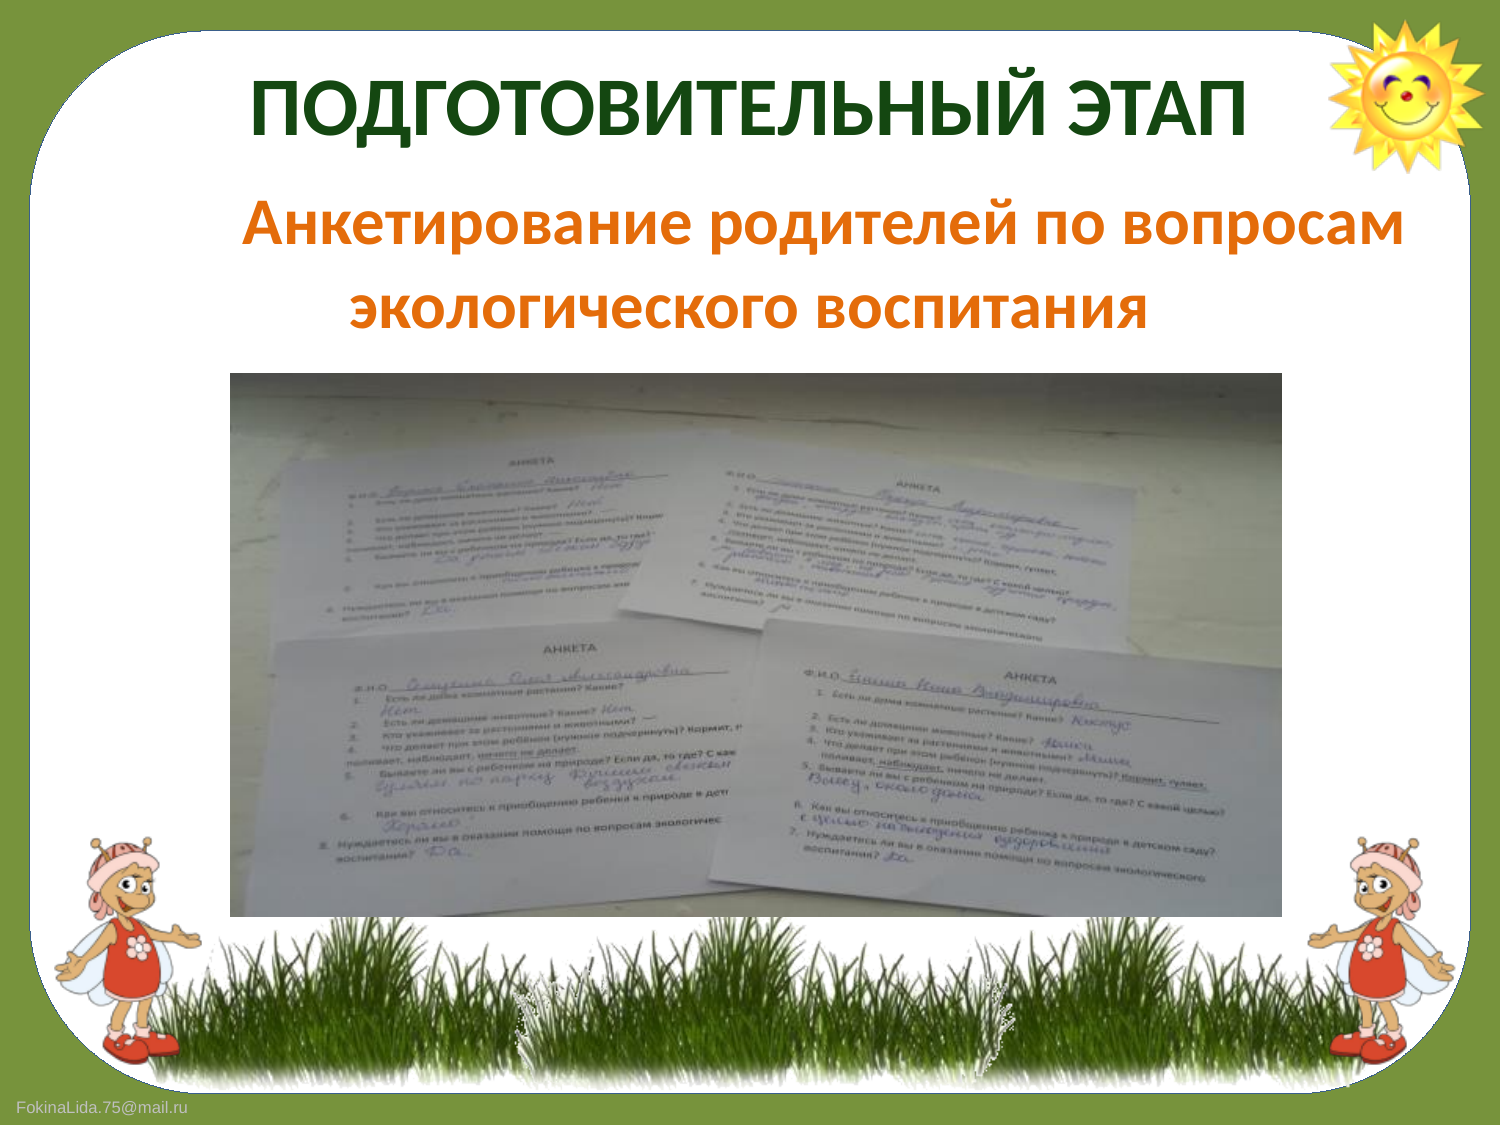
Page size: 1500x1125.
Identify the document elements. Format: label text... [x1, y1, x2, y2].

picture [53, 834, 1457, 1100]
title ПОДГОТОВИТЕЛЬНЫЙ ЭТАП Анкетирование родителей по вопросам экологического воспитания [75, 45, 1425, 374]
picture [1328, 19, 1486, 174]
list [229, 373, 1282, 918]
